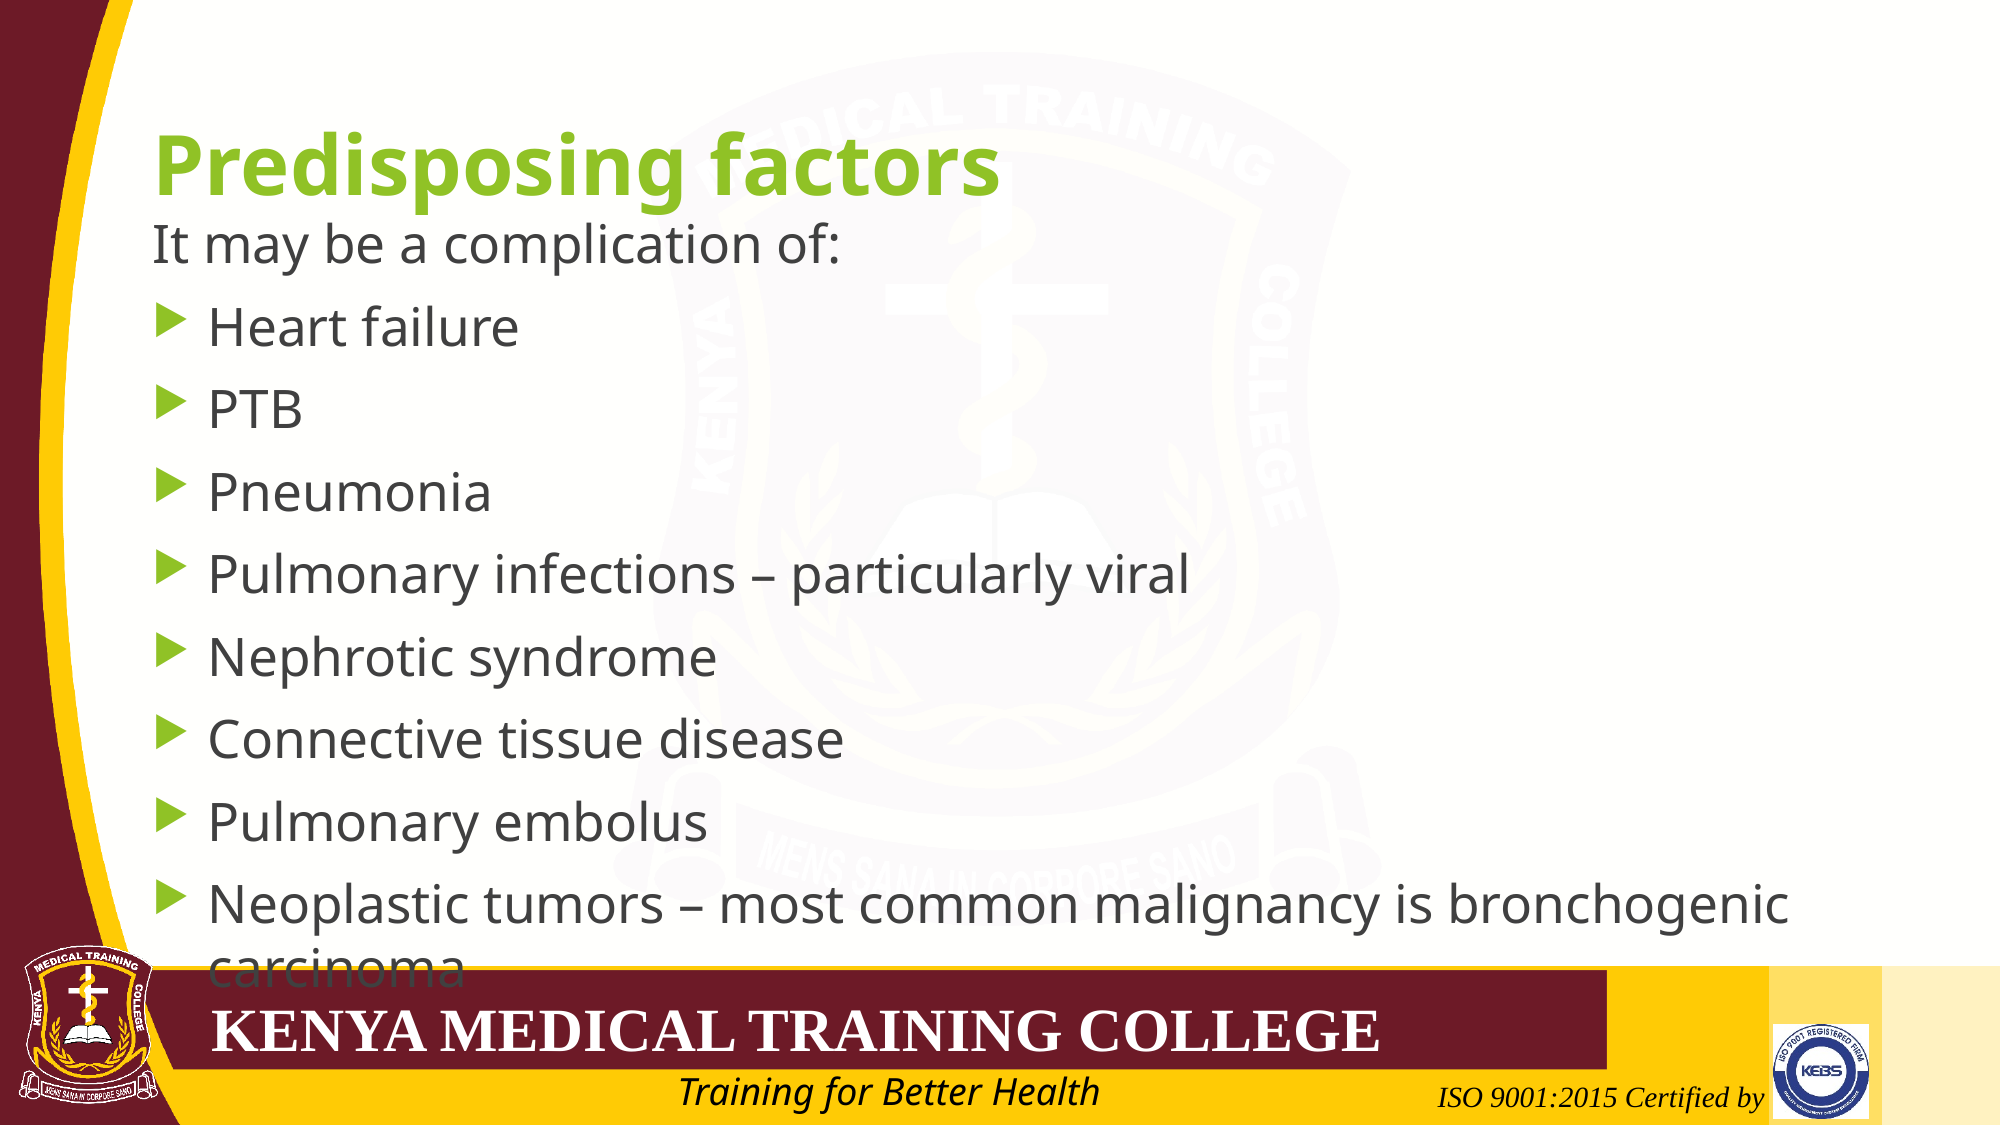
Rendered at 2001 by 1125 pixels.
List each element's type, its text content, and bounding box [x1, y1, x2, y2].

title Predisposing factors [137, 59, 1863, 203]
list It may be a complication of: Heart failure PTB Pneumonia Pulmonary infections – particularly viral Nephrotic syndrome Connective tissue disease Pulmonary embolus Neoplastic tumors – most common malignancy is bronchogenic carcinoma [137, 203, 1863, 1014]
picture [0, 0, 2000, 1125]
